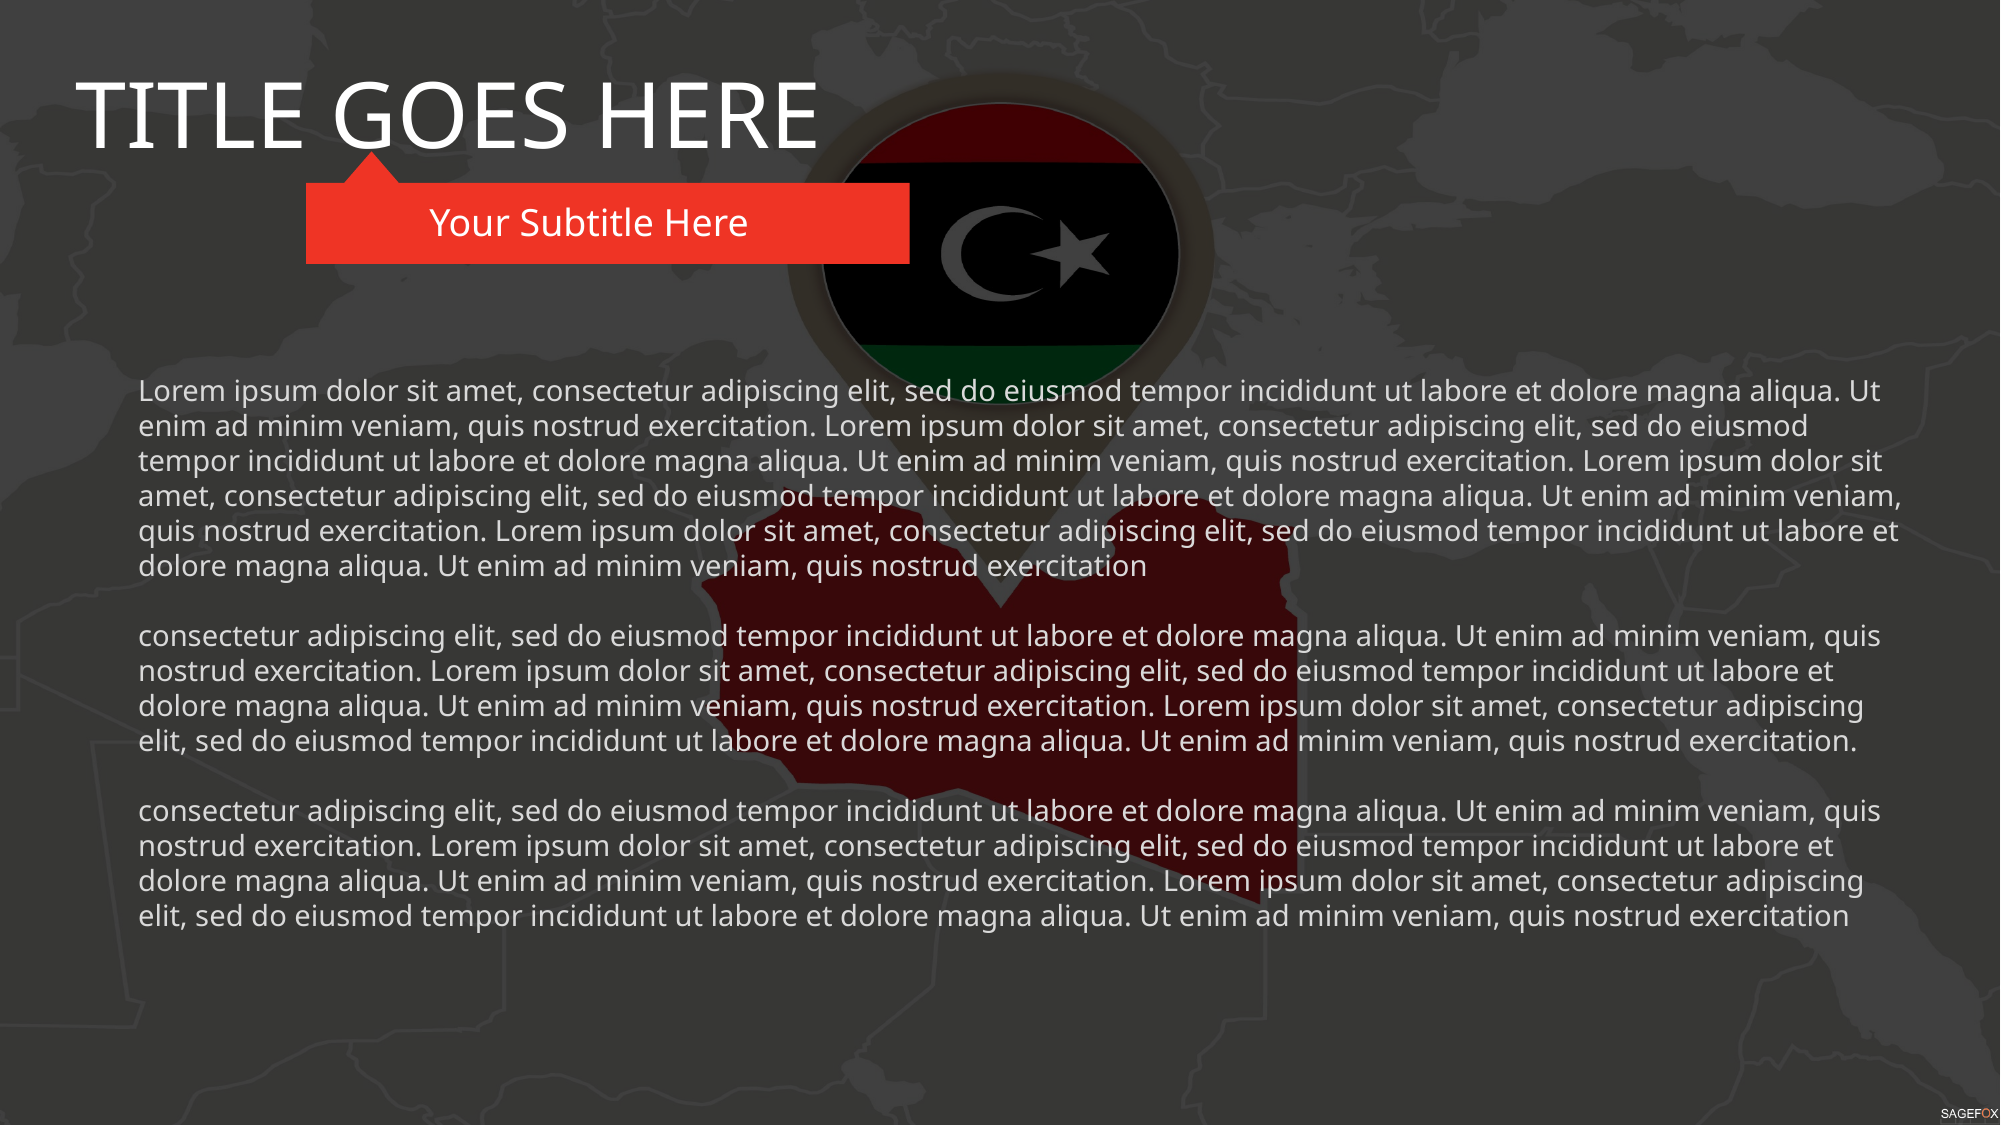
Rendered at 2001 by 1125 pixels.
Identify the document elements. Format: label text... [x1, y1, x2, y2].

picture [0, 0, 2001, 1125]
text_box Lorem ipsum dolor sit amet, consectetur adipiscing elit, sed do eiusmod tempor incididunt ut labore et dolore magna aliqua. Ut enim ad minim veniam, quis nostrud exercitation. Lorem ipsum dolor sit amet, consectetur adipiscing elit, sed do eiusmod tempor incididunt ut labore et dolore magna aliqua. Ut enim ad minim veniam, quis nostrud exercitation. Lorem ipsum dolor sit amet, consectetur adipiscing elit, sed do eiusmod tempor incididunt ut labore et dolore magna aliqua. Ut enim ad minim veniam, quis nostrud exercitation. Lorem ipsum dolor sit amet, consectetur adipiscing elit, sed do eiusmod tempor incididunt ut labore et dolore magna aliqua. Ut enim ad minim veniam, quis nostrud exercitation consectetur adipiscing elit, sed do eiusmod tempor incididunt ut labore et dolore magna aliqua. Ut enim ad minim veniam, quis nostrud exercitation. Lorem ipsum dolor sit amet, consectetur adipiscing elit, sed do eiusmod tempor incididunt ut labore et dolore magna aliqua. Ut enim ad minim veniam, quis nostrud exercitation. Lorem ipsum dolor sit amet, consectetur adipiscing elit, sed do eiusmod tempor incididunt ut labore et dolore magna aliqua. Ut enim ad minim veniam, quis nostrud exercitation. consectetur adipiscing elit, sed do eiusmod tempor incididunt ut labore et dolore magna aliqua. Ut enim ad minim veniam, quis nostrud exercitation. Lorem ipsum dolor sit amet, consectetur adipiscing elit, sed do eiusmod tempor incididunt ut labore et dolore magna aliqua. Ut enim ad minim veniam, quis nostrud exercitation. Lorem ipsum dolor sit amet, consectetur adipiscing elit, sed do eiusmod tempor incididunt ut labore et dolore magna aliqua. Ut enim ad minim veniam, quis nostrud exercitation [123, 365, 1930, 940]
text_box TITLE GOES HERE [60, 49, 965, 175]
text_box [306, 151, 910, 264]
